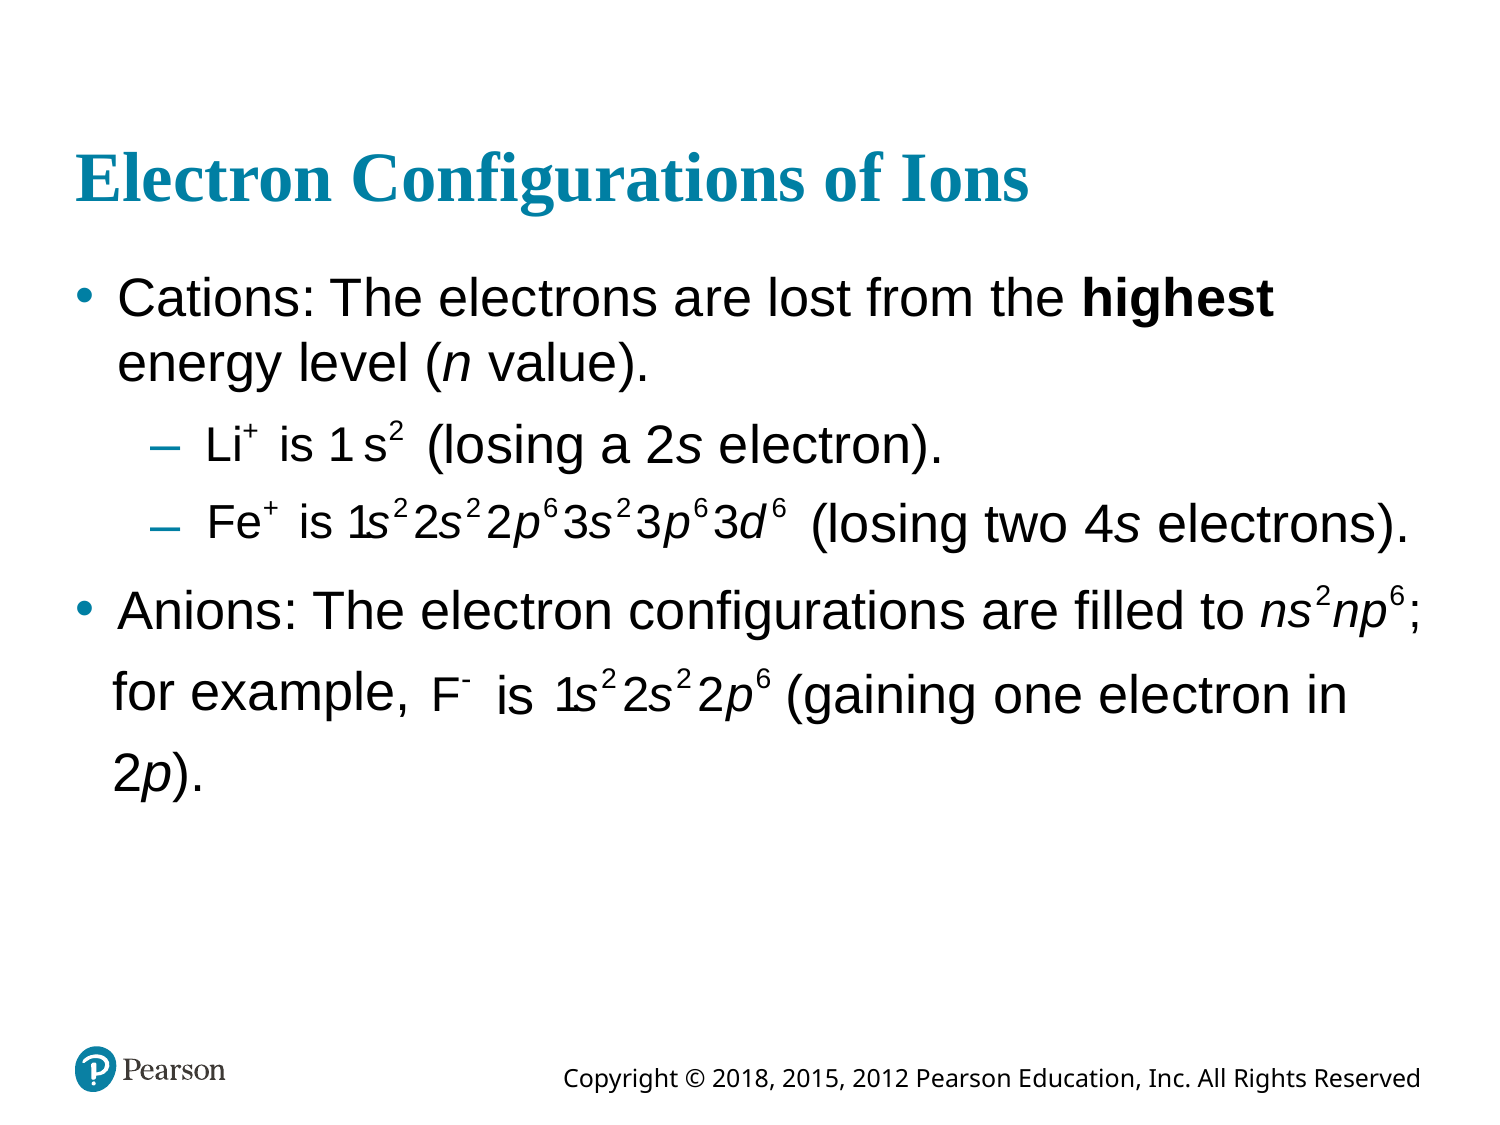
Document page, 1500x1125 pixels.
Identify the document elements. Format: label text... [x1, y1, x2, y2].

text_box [202, 486, 796, 559]
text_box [1253, 573, 1426, 648]
list for example, [112, 656, 422, 723]
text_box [200, 408, 412, 475]
list (losing two 4s electrons). [810, 488, 1425, 560]
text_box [550, 657, 781, 732]
list (gaining one electron in [785, 659, 1424, 728]
title Electron Configurations of Ions [75, 35, 1425, 216]
list Cations: The electrons are lost from the highest energy level (n value). [75, 262, 1425, 400]
list is [496, 660, 546, 719]
list 2p). [112, 737, 1425, 810]
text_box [426, 658, 488, 720]
list (losing a 2s electron). [426, 409, 1425, 478]
list [75, 491, 188, 551]
list [75, 411, 188, 476]
list Anions: The electron configurations are filled to [75, 575, 1249, 646]
